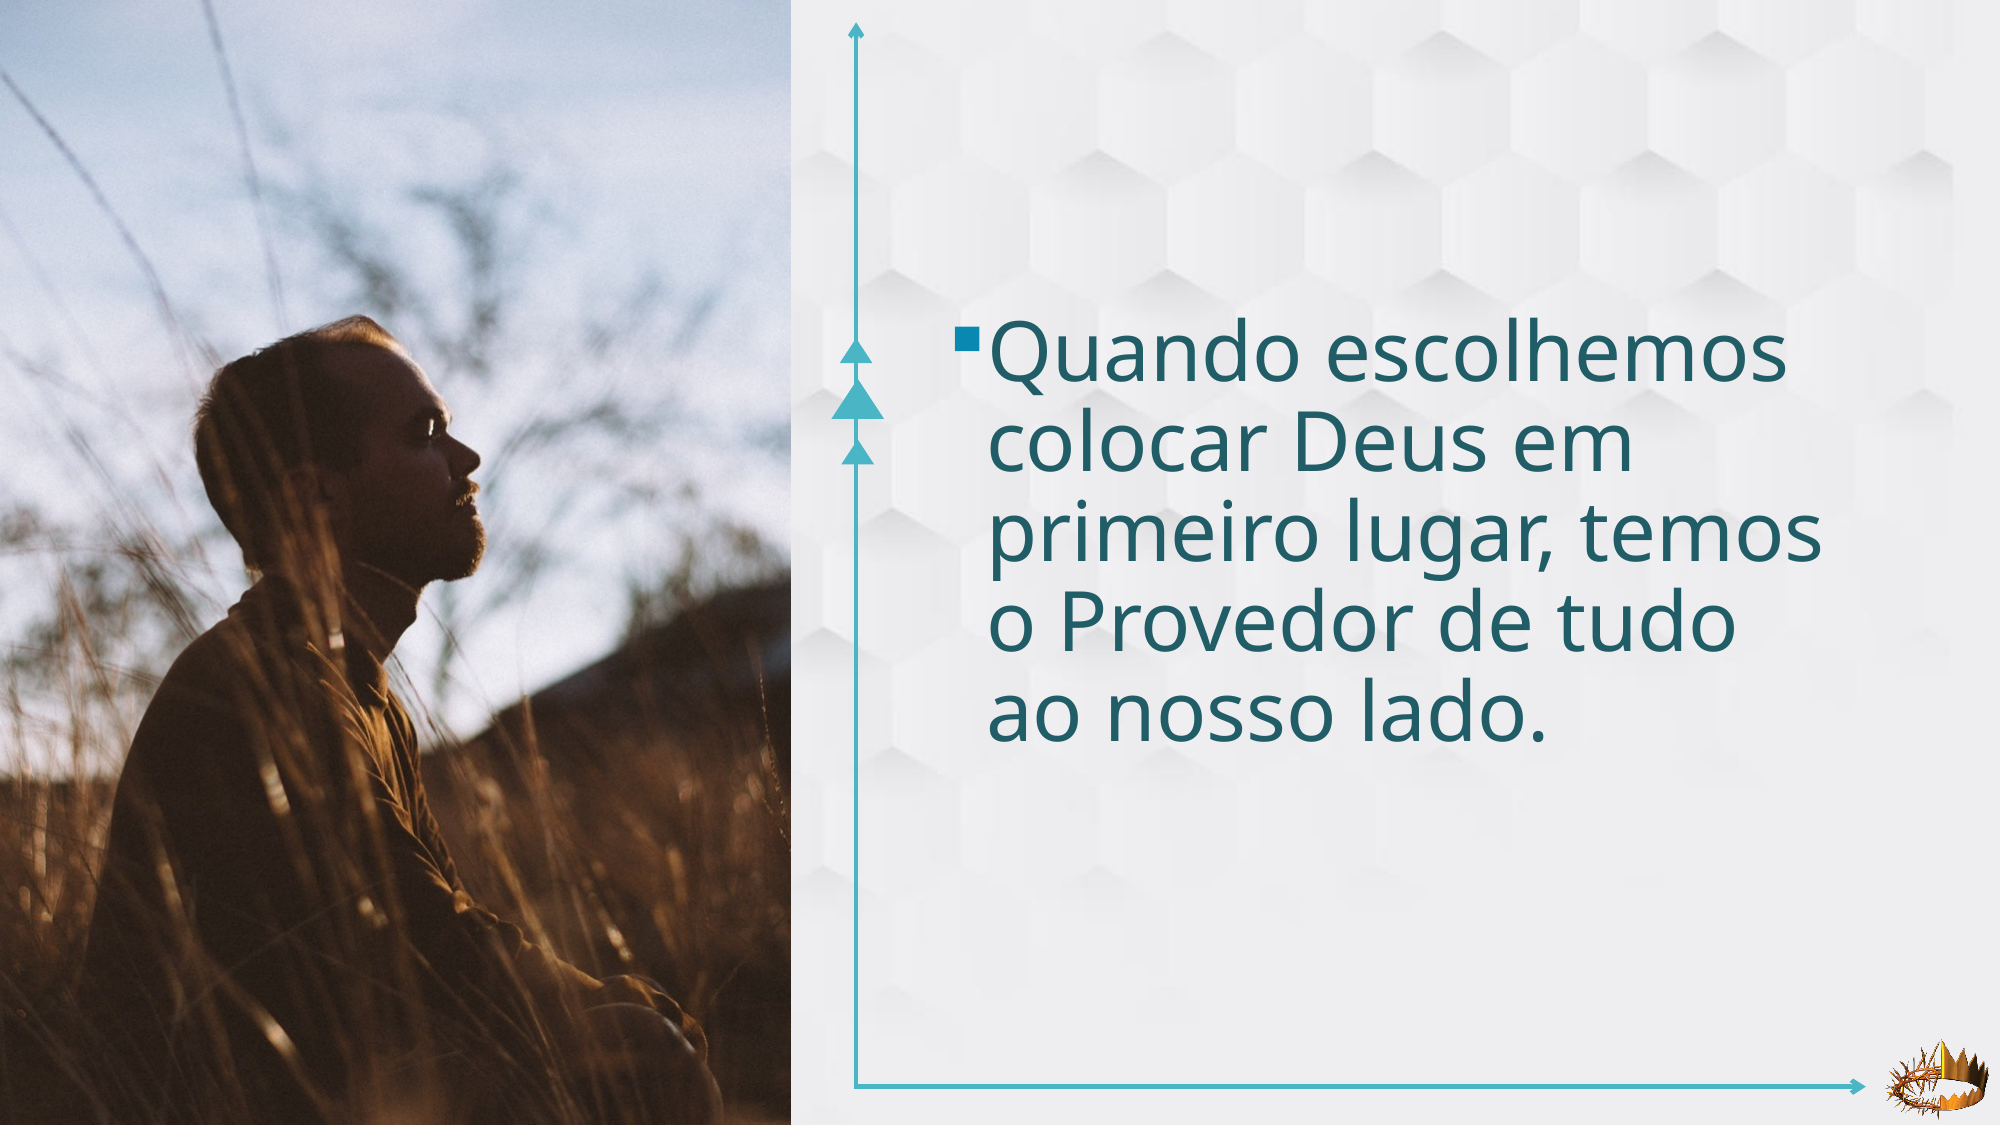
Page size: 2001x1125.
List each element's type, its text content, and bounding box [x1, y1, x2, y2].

picture [0, 0, 2000, 1125]
list Quando escolhemos colocar Deus em primeiro lugar, temos o Provedor de tudo ao nosso lado. [933, 38, 1866, 1032]
